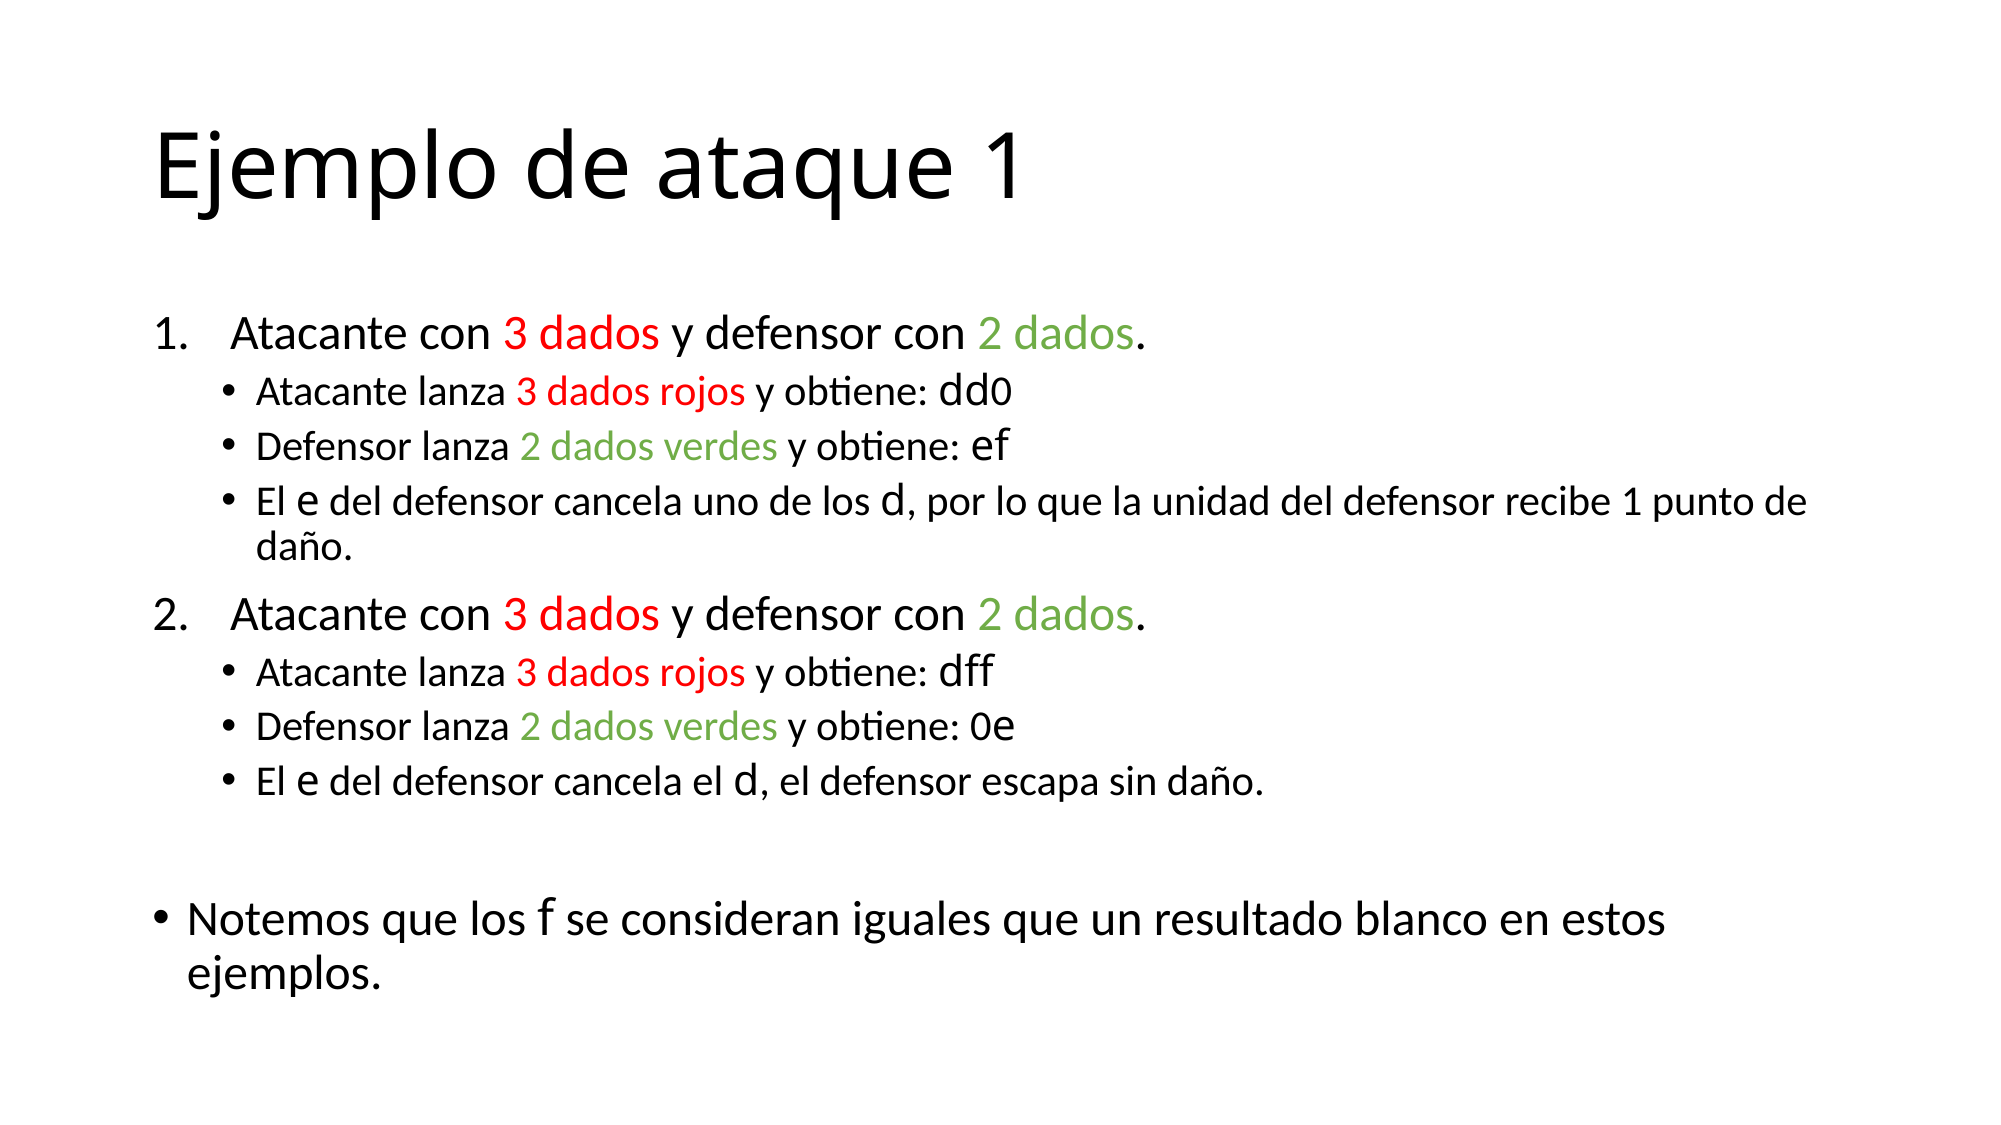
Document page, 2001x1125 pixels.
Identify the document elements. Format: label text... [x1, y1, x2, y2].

title Ejemplo de ataque 1 [137, 59, 1863, 278]
list Atacante con 3 dados y defensor con 2 dados. Atacante lanza 3 dados rojos y obtiene: dd0 Defensor lanza 2 dados verdes y obtiene: ef El e del defensor cancela uno de los d, por lo que la unidad del defensor recibe 1 punto de daño. Atacante con 3 dados y defensor con 2 dados. Atacante lanza 3 dados rojos y obtiene: dff Defensor lanza 2 dados verdes y obtiene: 0e El e del defensor cancela el d, el defensor escapa sin daño. Notemos que los f se consideran iguales que un resultado blanco en estos ejemplos. [137, 299, 1863, 1014]
